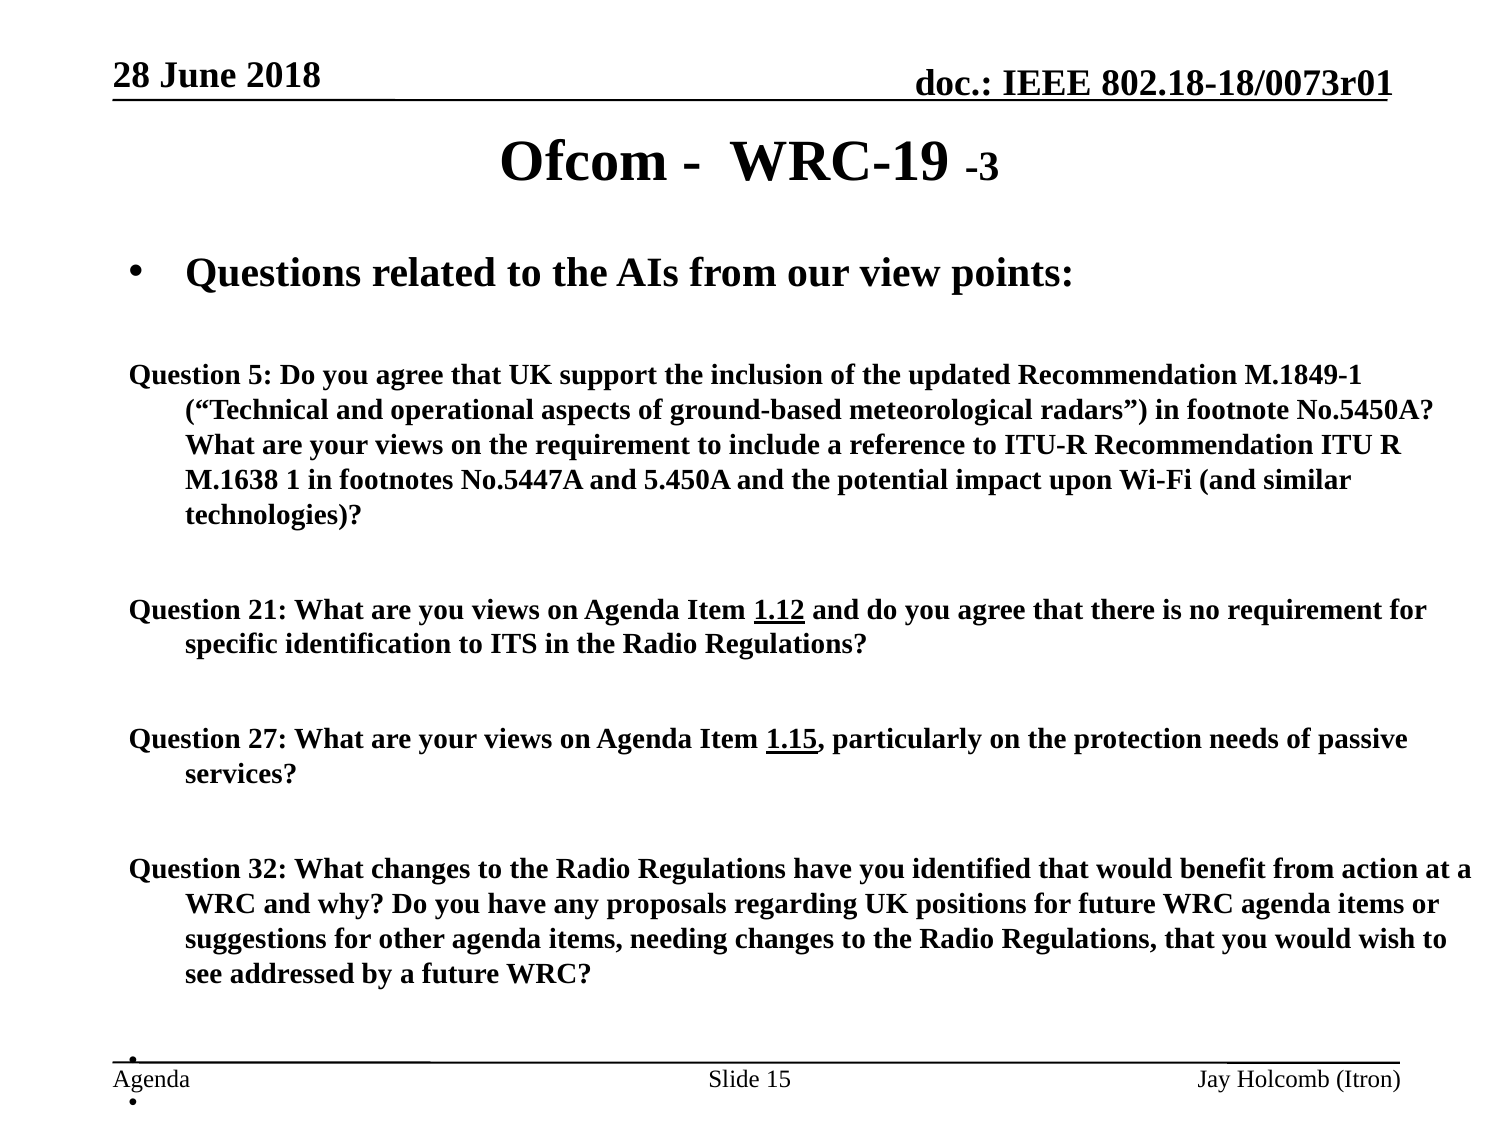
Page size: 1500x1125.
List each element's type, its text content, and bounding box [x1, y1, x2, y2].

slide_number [112, 49, 488, 95]
list Questions related to the AIs from our view points: Question 5: Do you agree that UK support the inclusion of the updated Recommendation M.1849-1 (“Technical and operational aspects of ground-based meteorological radars”) in footnote No.5450A? What are your views on the requirement to include a reference to ITU-R Recommendation ITU R M.1638 1 in footnotes No.5447A and 5.450A and the potential impact upon Wi-Fi (and similar technologies)? Question 21: What are you views on Agenda Item 1.12 and do you agree that there is no requirement for specific identification to ITS in the Radio Regulations? Question 27: What are your views on Agenda Item 1.15, particularly on the protection needs of passive services? Question 32: What changes to the Radio Regulations have you identified that would benefit from action at a WRC and why? Do you have any proposals regarding UK positions for future WRC agenda items or suggestions for other agenda items, needing changes to the Radio Regulations, that you would wish to see addressed by a future WRC? [113, 174, 1500, 913]
title Ofcom - WRC-19 -3 [112, 100, 1388, 214]
slide_number Slide 15 [699, 1061, 800, 1123]
footer Jay Holcomb (Itron) [878, 1061, 1402, 1093]
